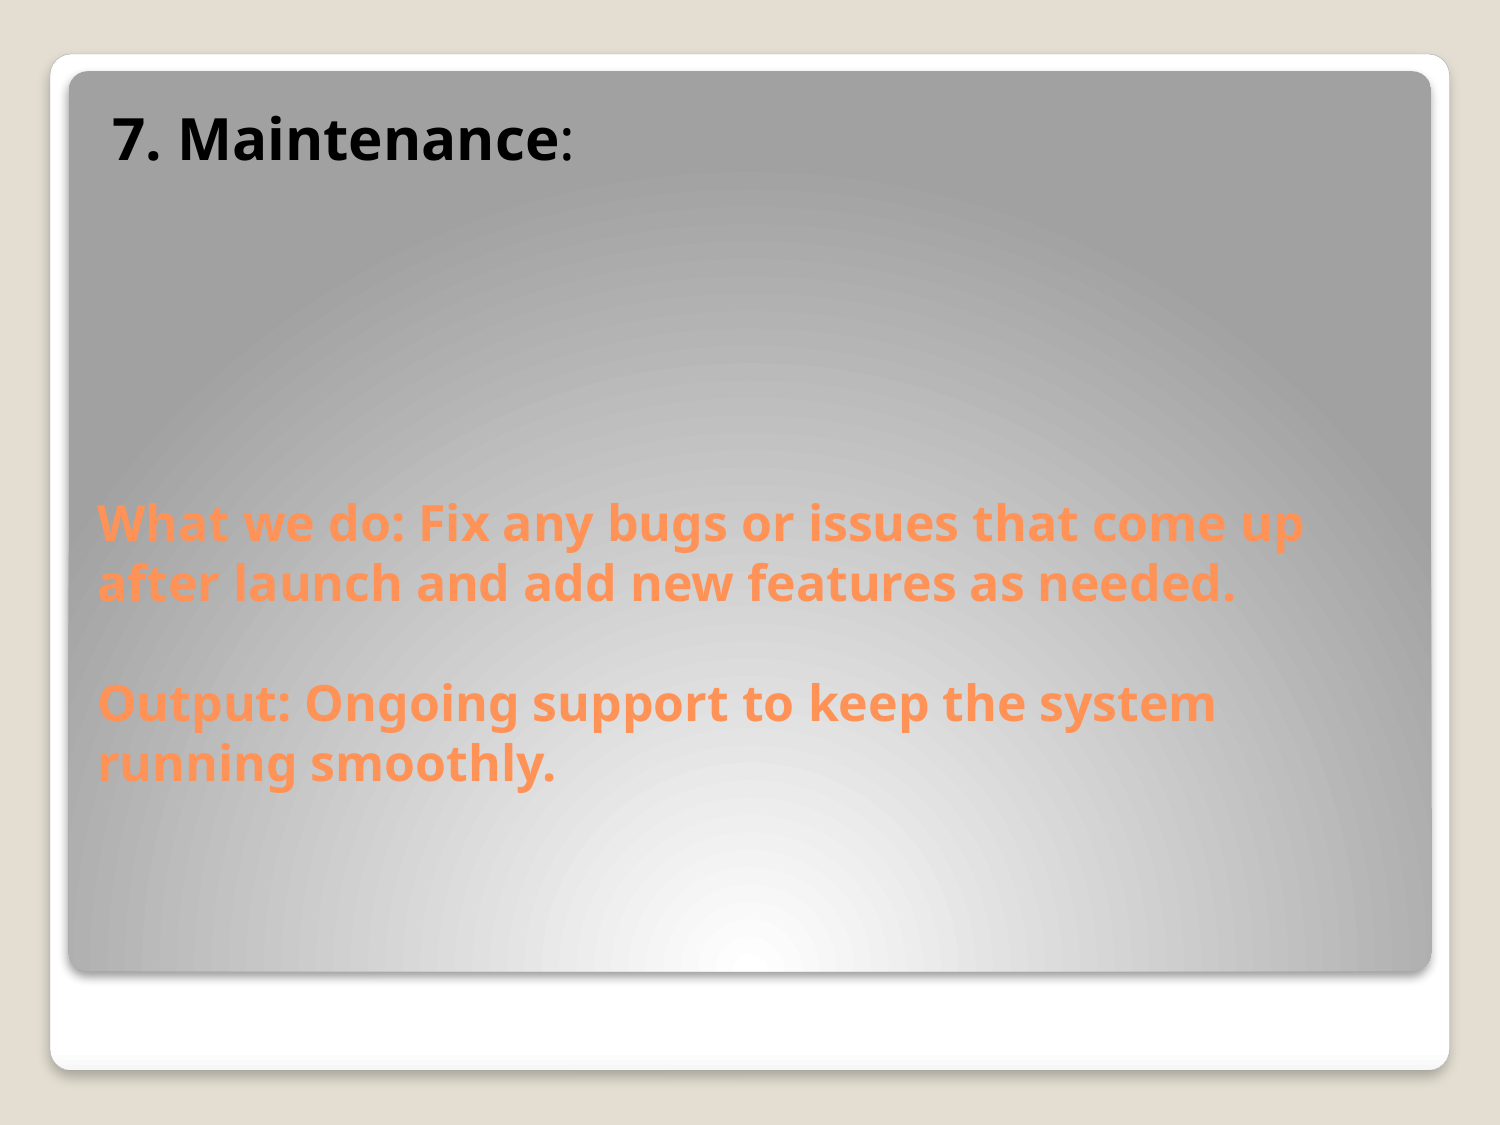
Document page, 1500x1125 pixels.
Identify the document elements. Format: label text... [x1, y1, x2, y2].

list 7. Maintenance: [82, 86, 1425, 197]
title What we do: Fix any bugs or issues that come up after launch and add new features as needed. Output: Ongoing support to keep the system running smoothly. [82, 197, 1425, 799]
